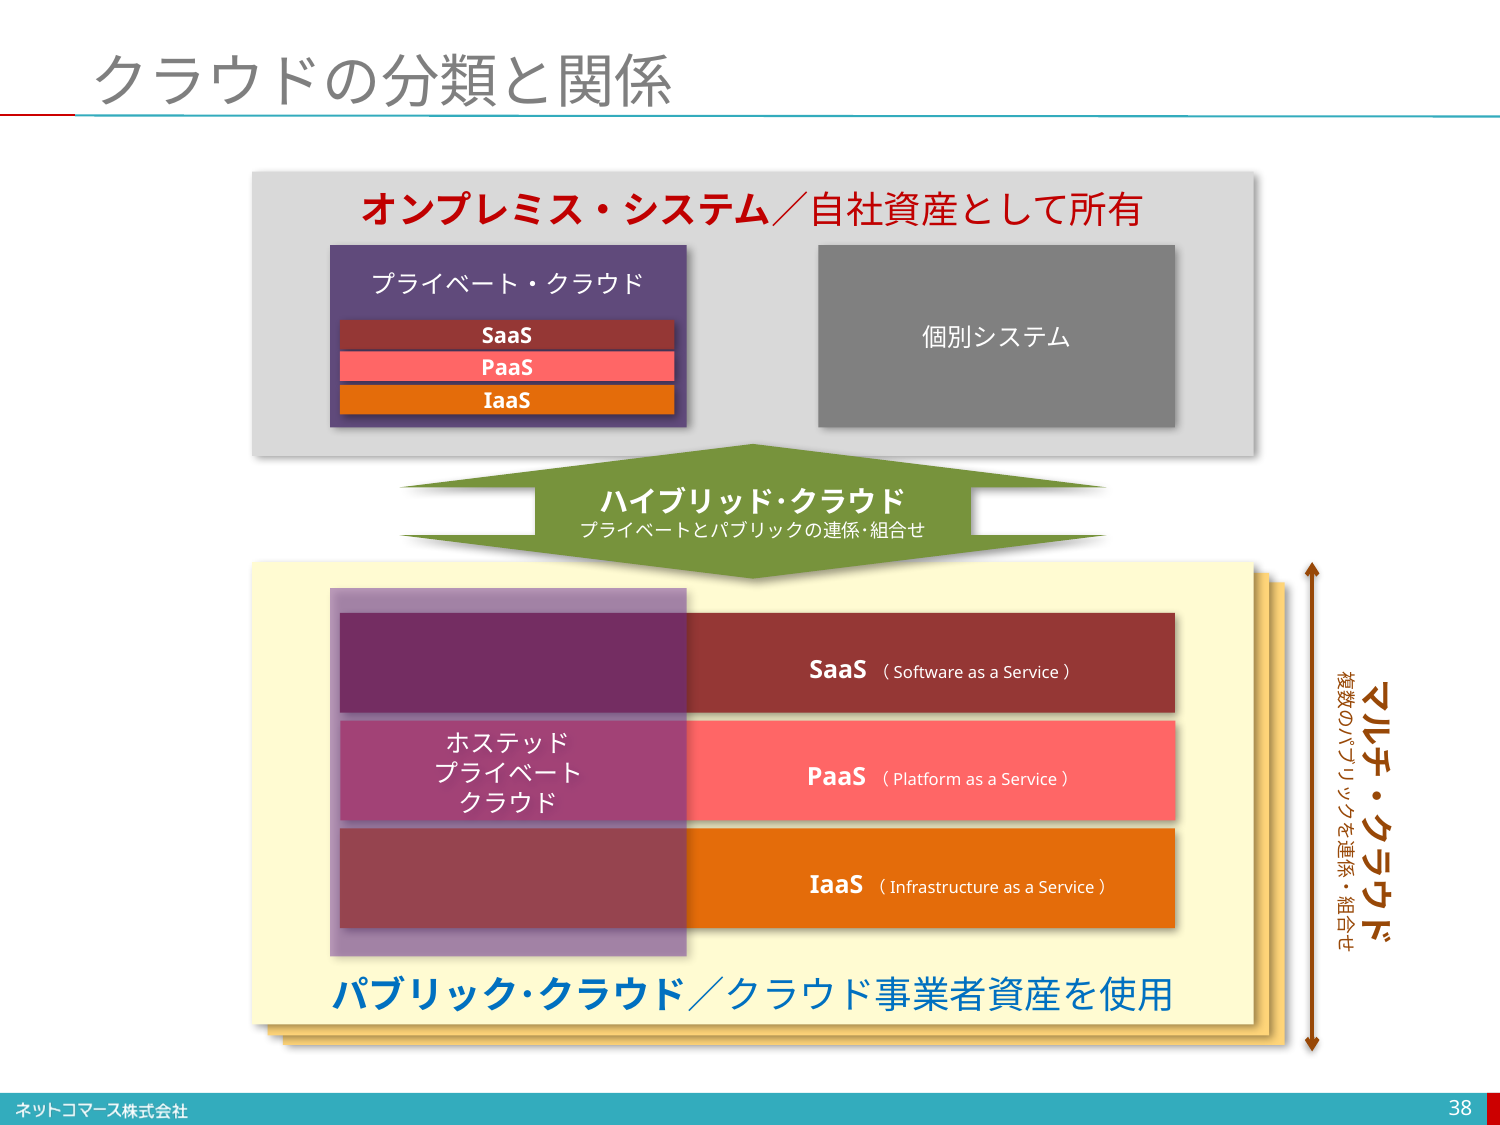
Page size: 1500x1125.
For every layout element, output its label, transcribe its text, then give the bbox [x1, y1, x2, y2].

text_box ホステッド プライベート クラウド [328, 586, 689, 958]
text_box [698, 611, 1177, 715]
text_box PaaS（Platform as a Service） [792, 753, 1094, 798]
text_box [328, 243, 689, 429]
text_box マルチ・クラウド 複数のパブリックを連係・組合せ [1317, 662, 1406, 962]
title クラウドの分類と関係 [75, 45, 1500, 114]
text_box オンプレミス・システム／自社資産として所有 [345, 178, 1160, 239]
picture [16, 1101, 188, 1120]
text_box 個別システム [816, 243, 1177, 429]
text_box [397, 441, 1109, 581]
text_box IaaS [338, 383, 676, 417]
text_box SaaS（Software as a Service） [794, 646, 1096, 692]
text_box SaaS [338, 318, 676, 349]
text_box [698, 826, 1177, 930]
slide_number 38 [1137, 1091, 1488, 1125]
text_box [698, 719, 1177, 822]
text_box PaaS [338, 349, 676, 383]
text_box IaaS（Infrastructure as a Service） [794, 860, 1131, 906]
text_box プライベート・クラウド [330, 261, 687, 307]
text_box 経営 [690, 612, 1185, 963]
text_box [1255, 571, 1271, 1037]
text_box [250, 170, 1256, 458]
text_box パブリック･クラウド／クラウド事業者資産を使用 [316, 963, 1190, 1024]
text_box [1275, 580, 1287, 1047]
text_box ハイブリッド･クラウド プライベートとパブリックの連係･組合せ [564, 476, 942, 549]
text_box [250, 560, 1256, 1027]
